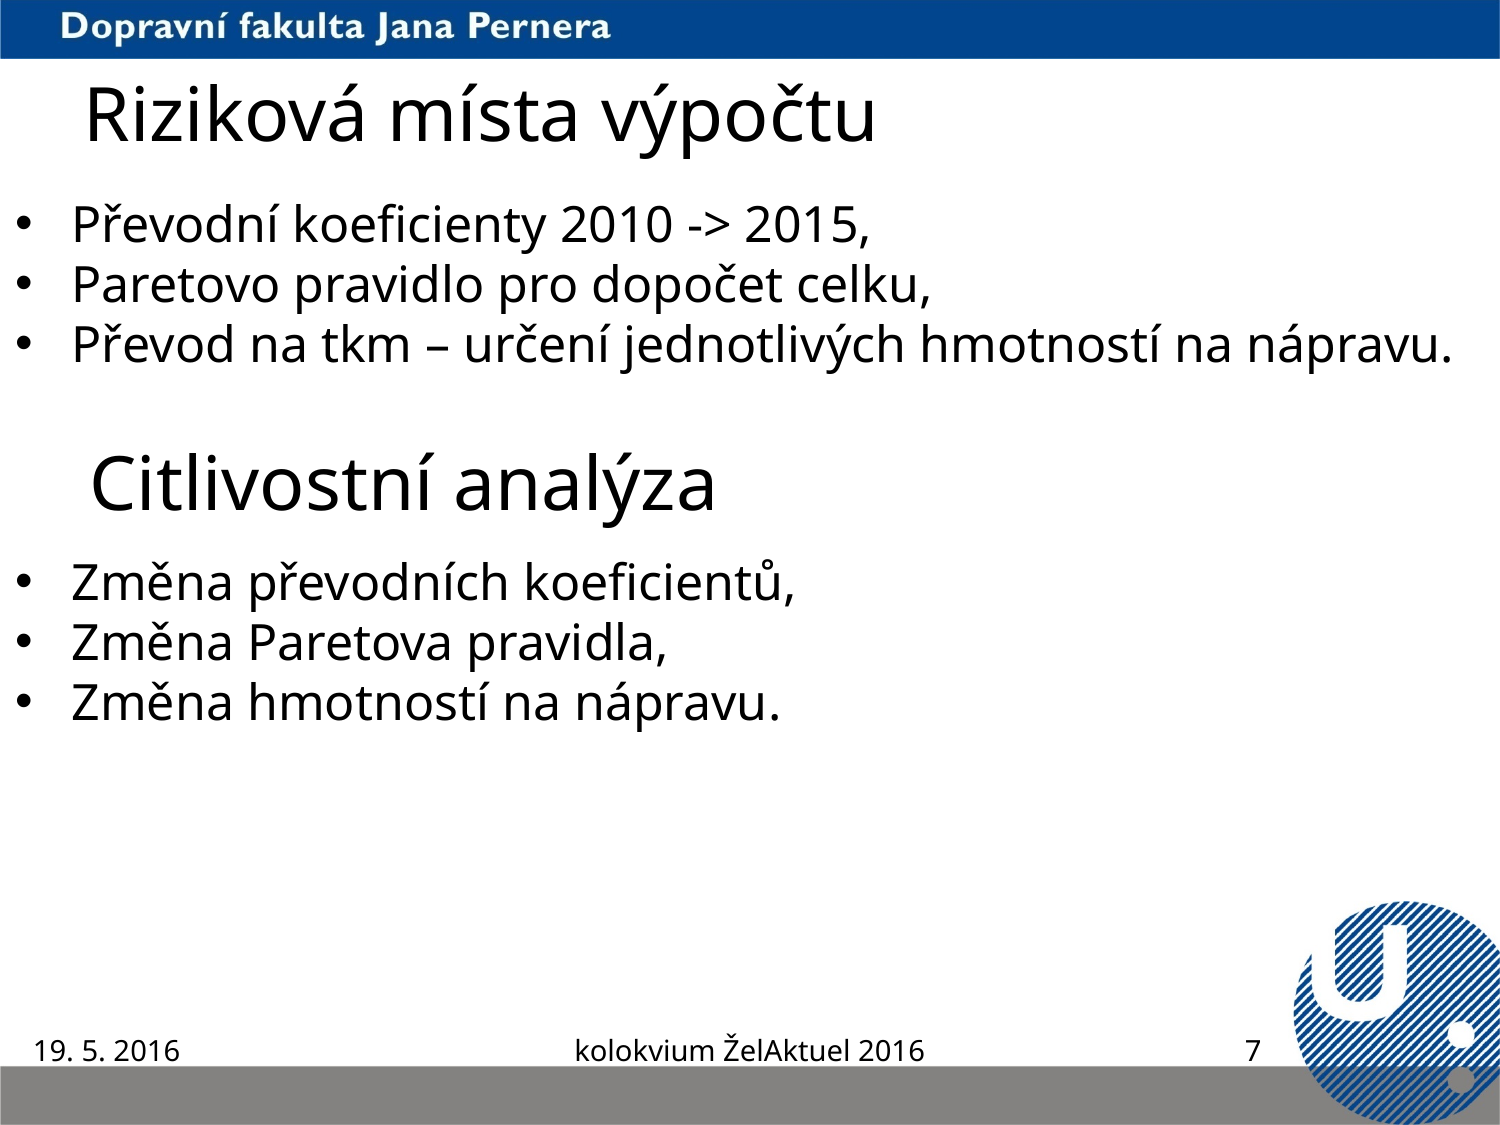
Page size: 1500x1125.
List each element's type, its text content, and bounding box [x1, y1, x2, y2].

text_box Převodní koeficienty 2010 -> 2015, Paretovo pravidlo pro dopočet celku, Převod na tkm – určení jednotlivých hmotností na nápravu. [0, 184, 1500, 380]
picture [0, 900, 1500, 1125]
text_box Citlivostní analýza [74, 428, 1425, 533]
text_box Změna převodních koeficientů, Změna Paretova pravidla, Změna hmotností na nápravu. [0, 543, 1500, 738]
text_box Riziková místa výpočtu [68, 68, 1419, 164]
picture [0, 0, 1500, 60]
